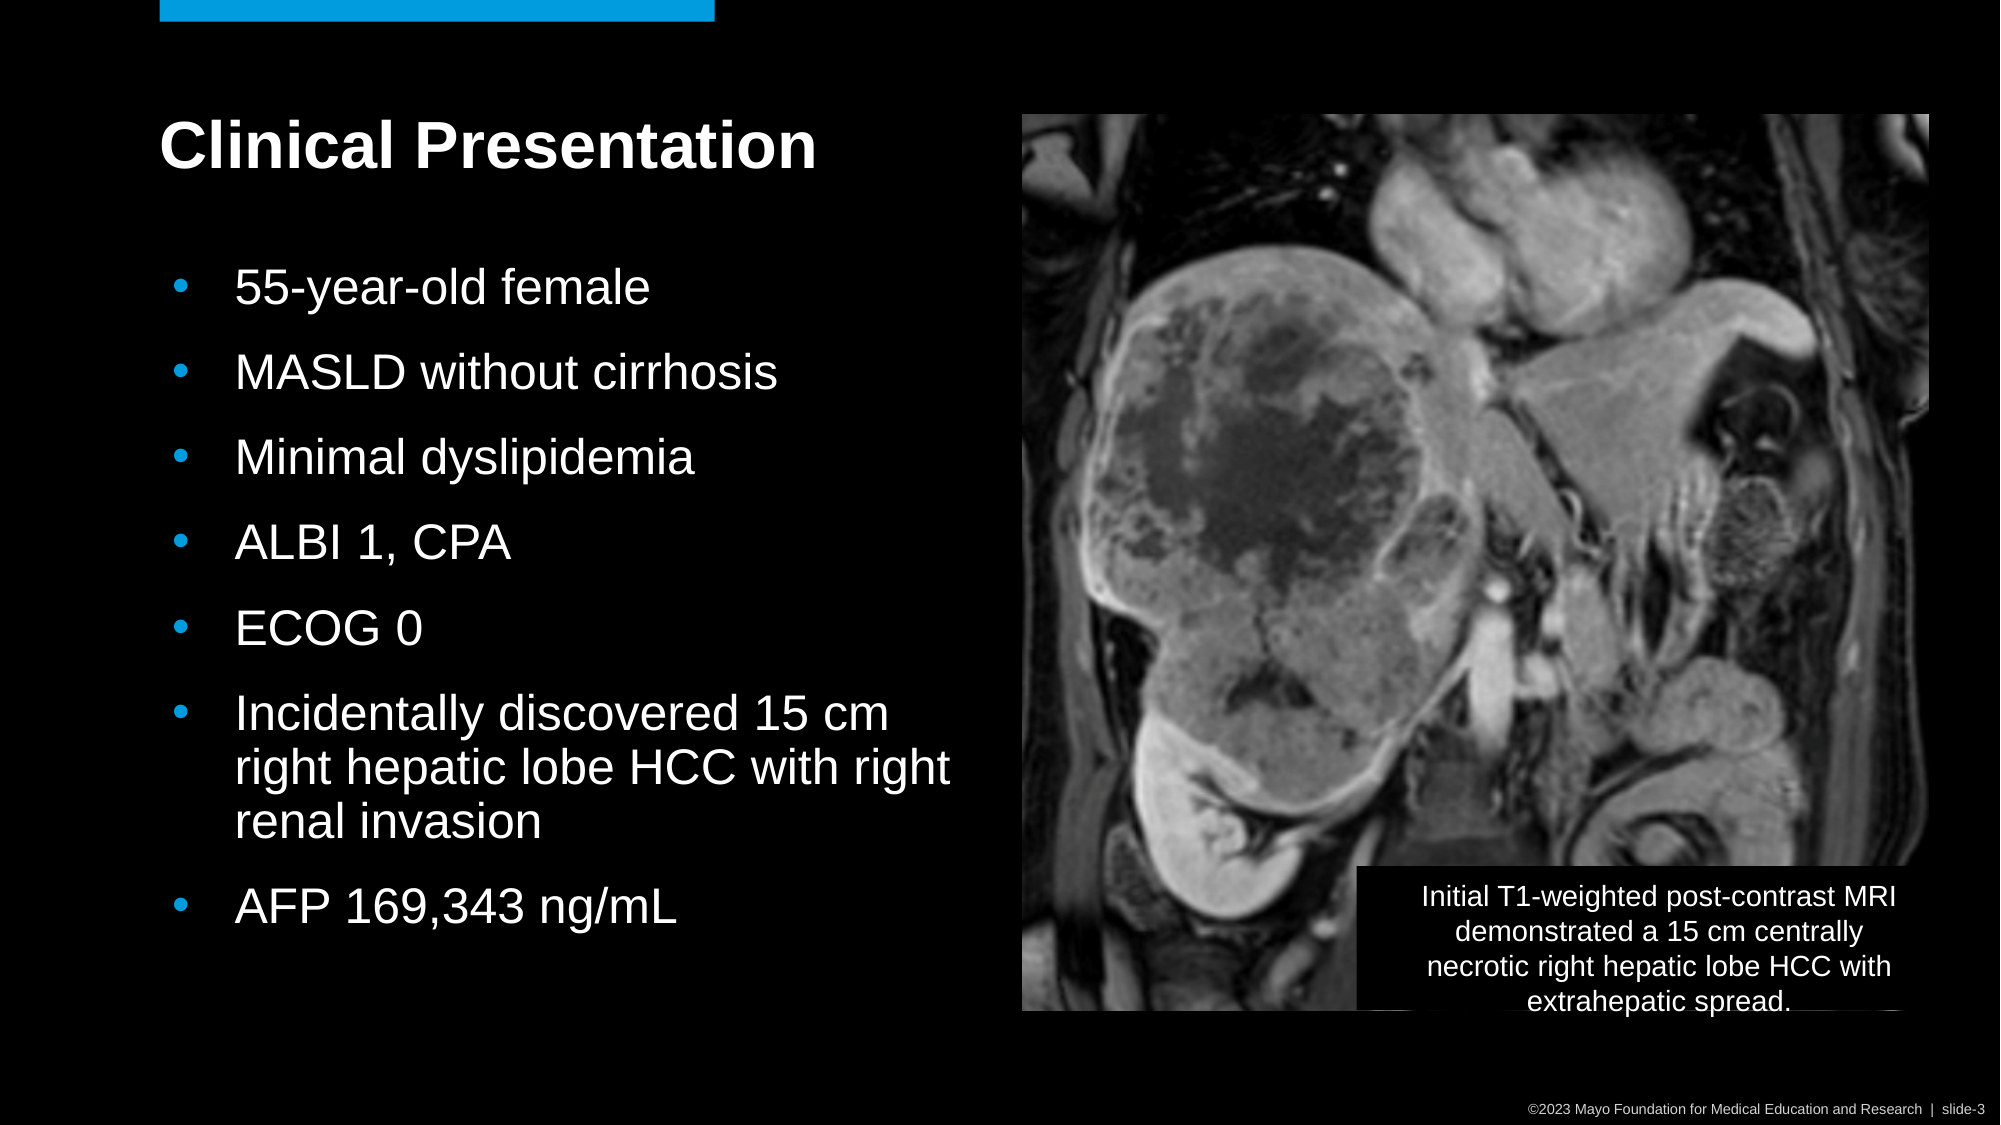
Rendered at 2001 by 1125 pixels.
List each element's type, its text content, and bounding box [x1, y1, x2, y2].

text_box Clinical Presentation [159, 85, 978, 199]
list 55-year-old female MASLD without cirrhosis Minimal dyslipidemia ALBI 1, CPA ECOG 0 Incidentally discovered 15 cm right hepatic lobe HCC with right renal invasion AFP 169,343 ng/mL [159, 260, 1000, 981]
picture [1022, 114, 1929, 1011]
